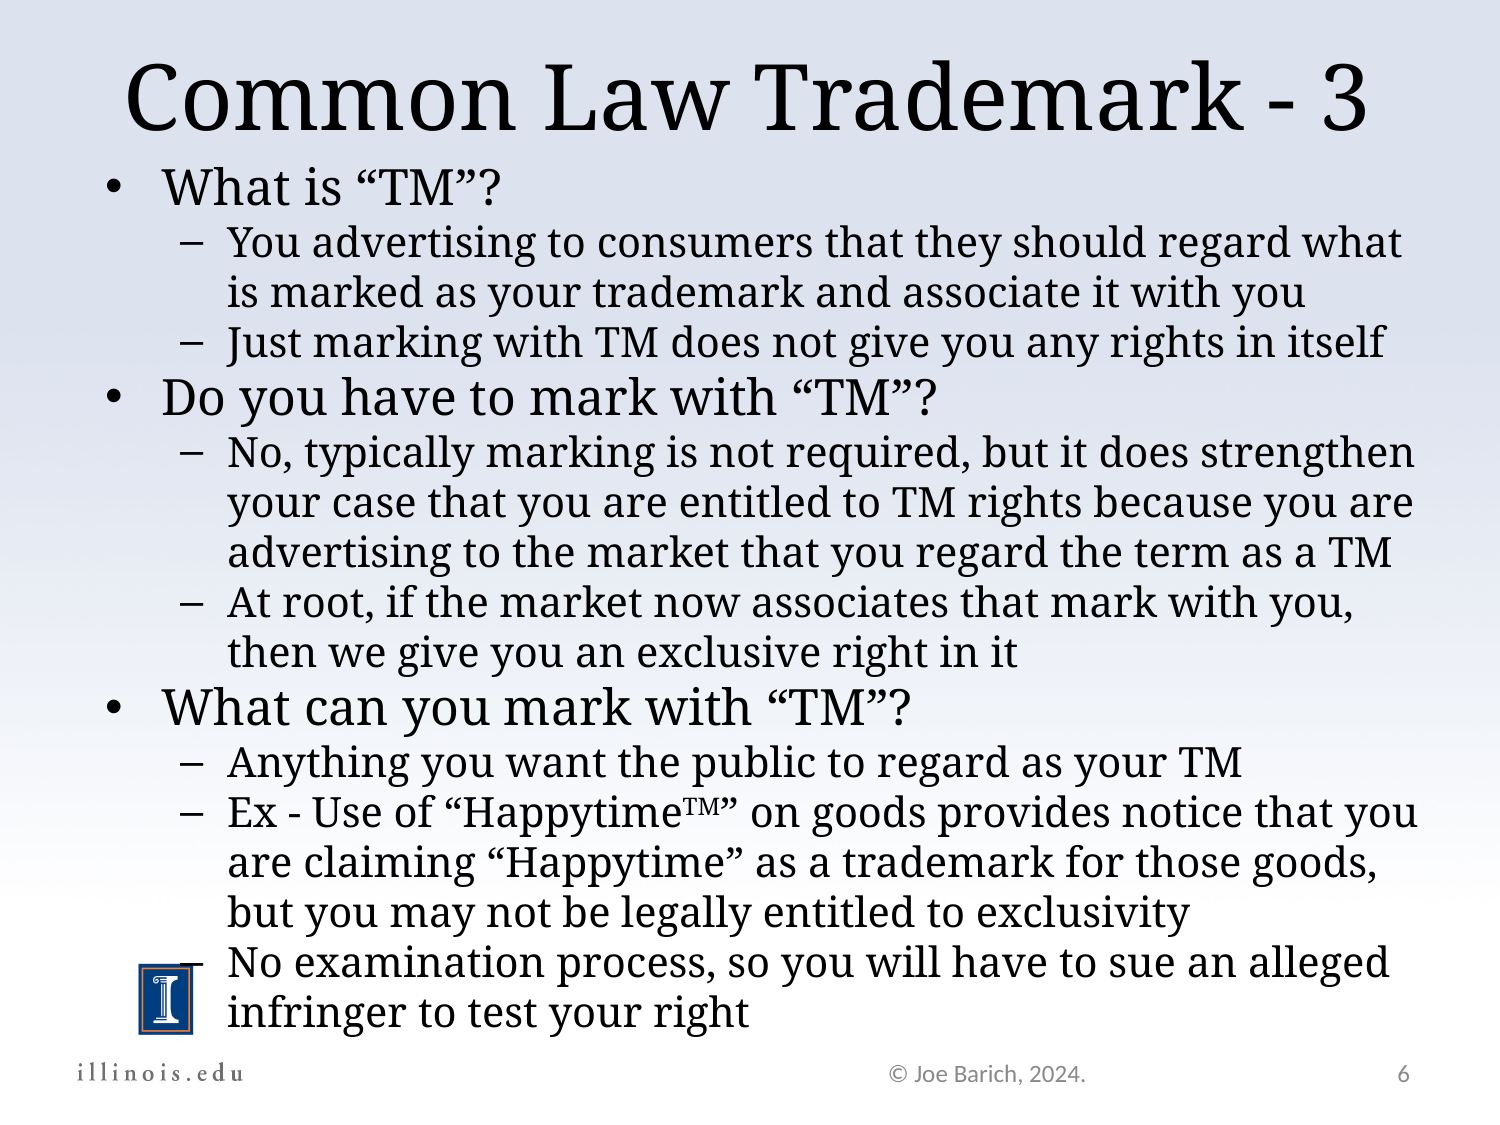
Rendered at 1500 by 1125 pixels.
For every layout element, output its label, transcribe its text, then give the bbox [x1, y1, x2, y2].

footer © Joe Barich, 2024. [750, 1042, 1225, 1103]
list What is “TM”? You advertising to consumers that they should regard what is marked as your trademark and associate it with you Just marking with TM does not give you any rights in itself Do you have to mark with “TM”? No, typically marking is not required, but it does strengthen your case that you are entitled to TM rights because you are advertising to the market that you regard the term as a TM At root, if the market now associates that mark with you, then we give you an exclusive right in it What can you mark with “TM”? Anything you want the public to regard as your TM Ex - Use of “HappytimeTM” on goods provides notice that you are claiming “Happytime” as a trademark for those goods, but you may not be legally entitled to exclusivity No examination process, so you will have to sue an alleged infringer to test your right [89, 147, 1441, 1006]
title Common Law Trademark - 3 [72, 0, 1424, 188]
slide_number 6 [1250, 1042, 1425, 1103]
picture [0, 0, 1500, 1125]
